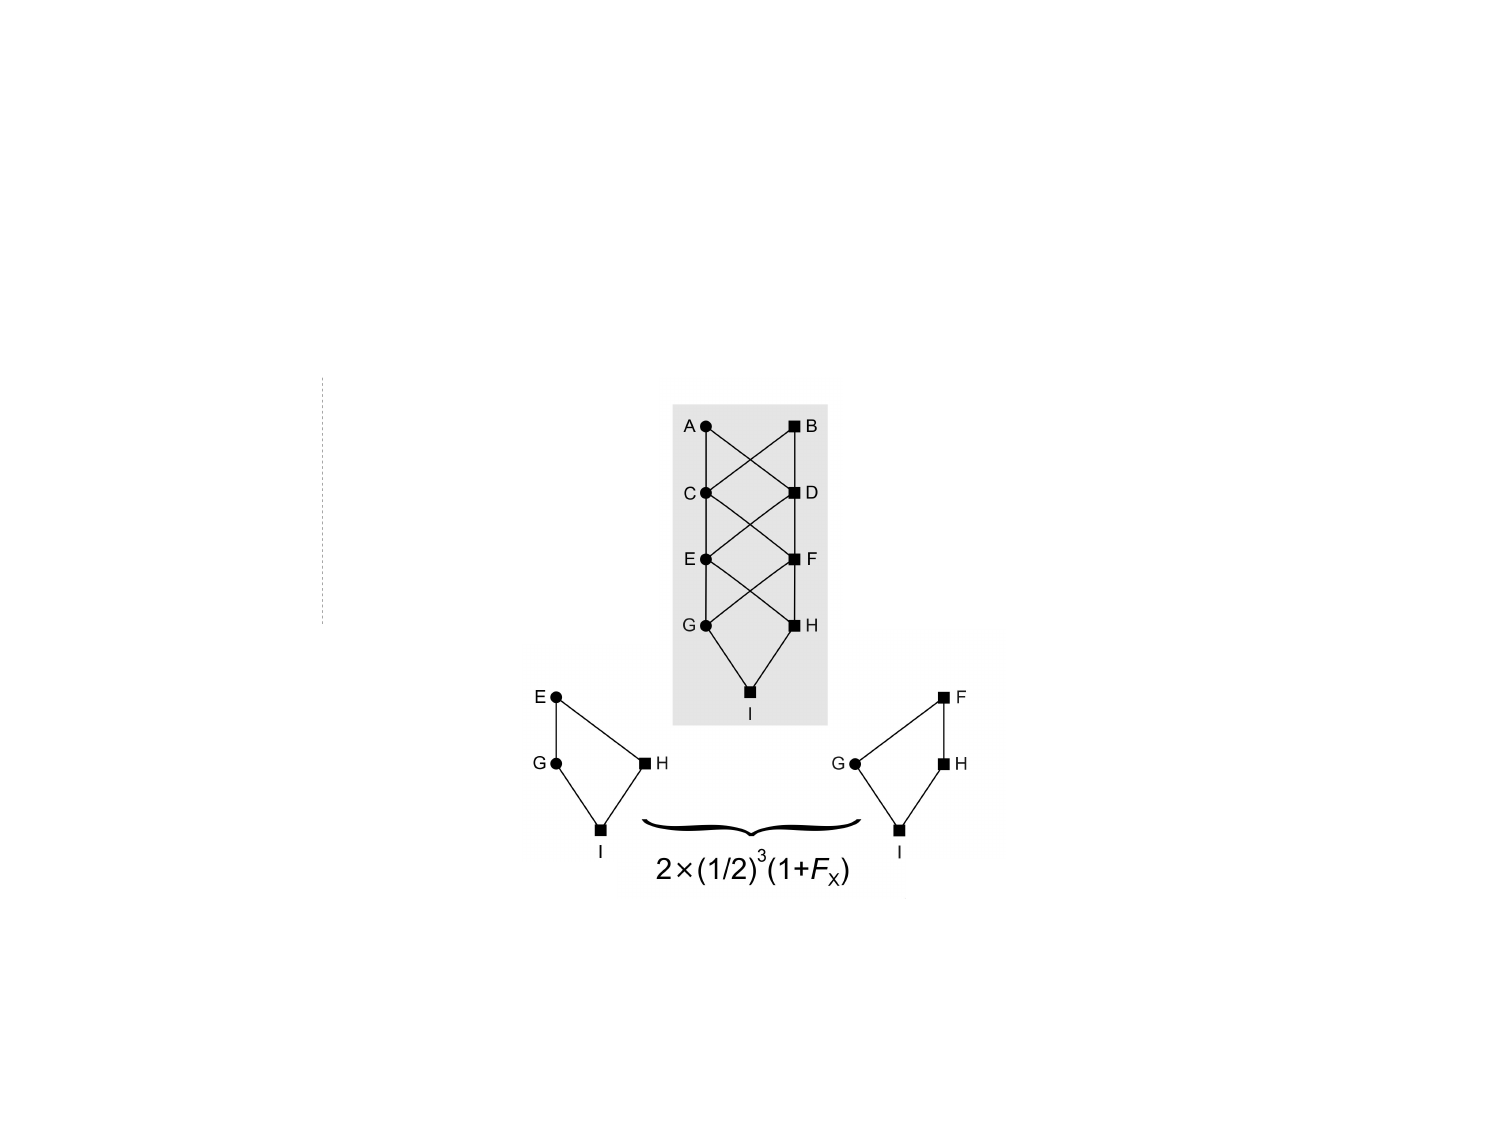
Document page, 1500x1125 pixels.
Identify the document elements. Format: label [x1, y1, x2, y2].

text_box [288, 0, 1236, 1125]
